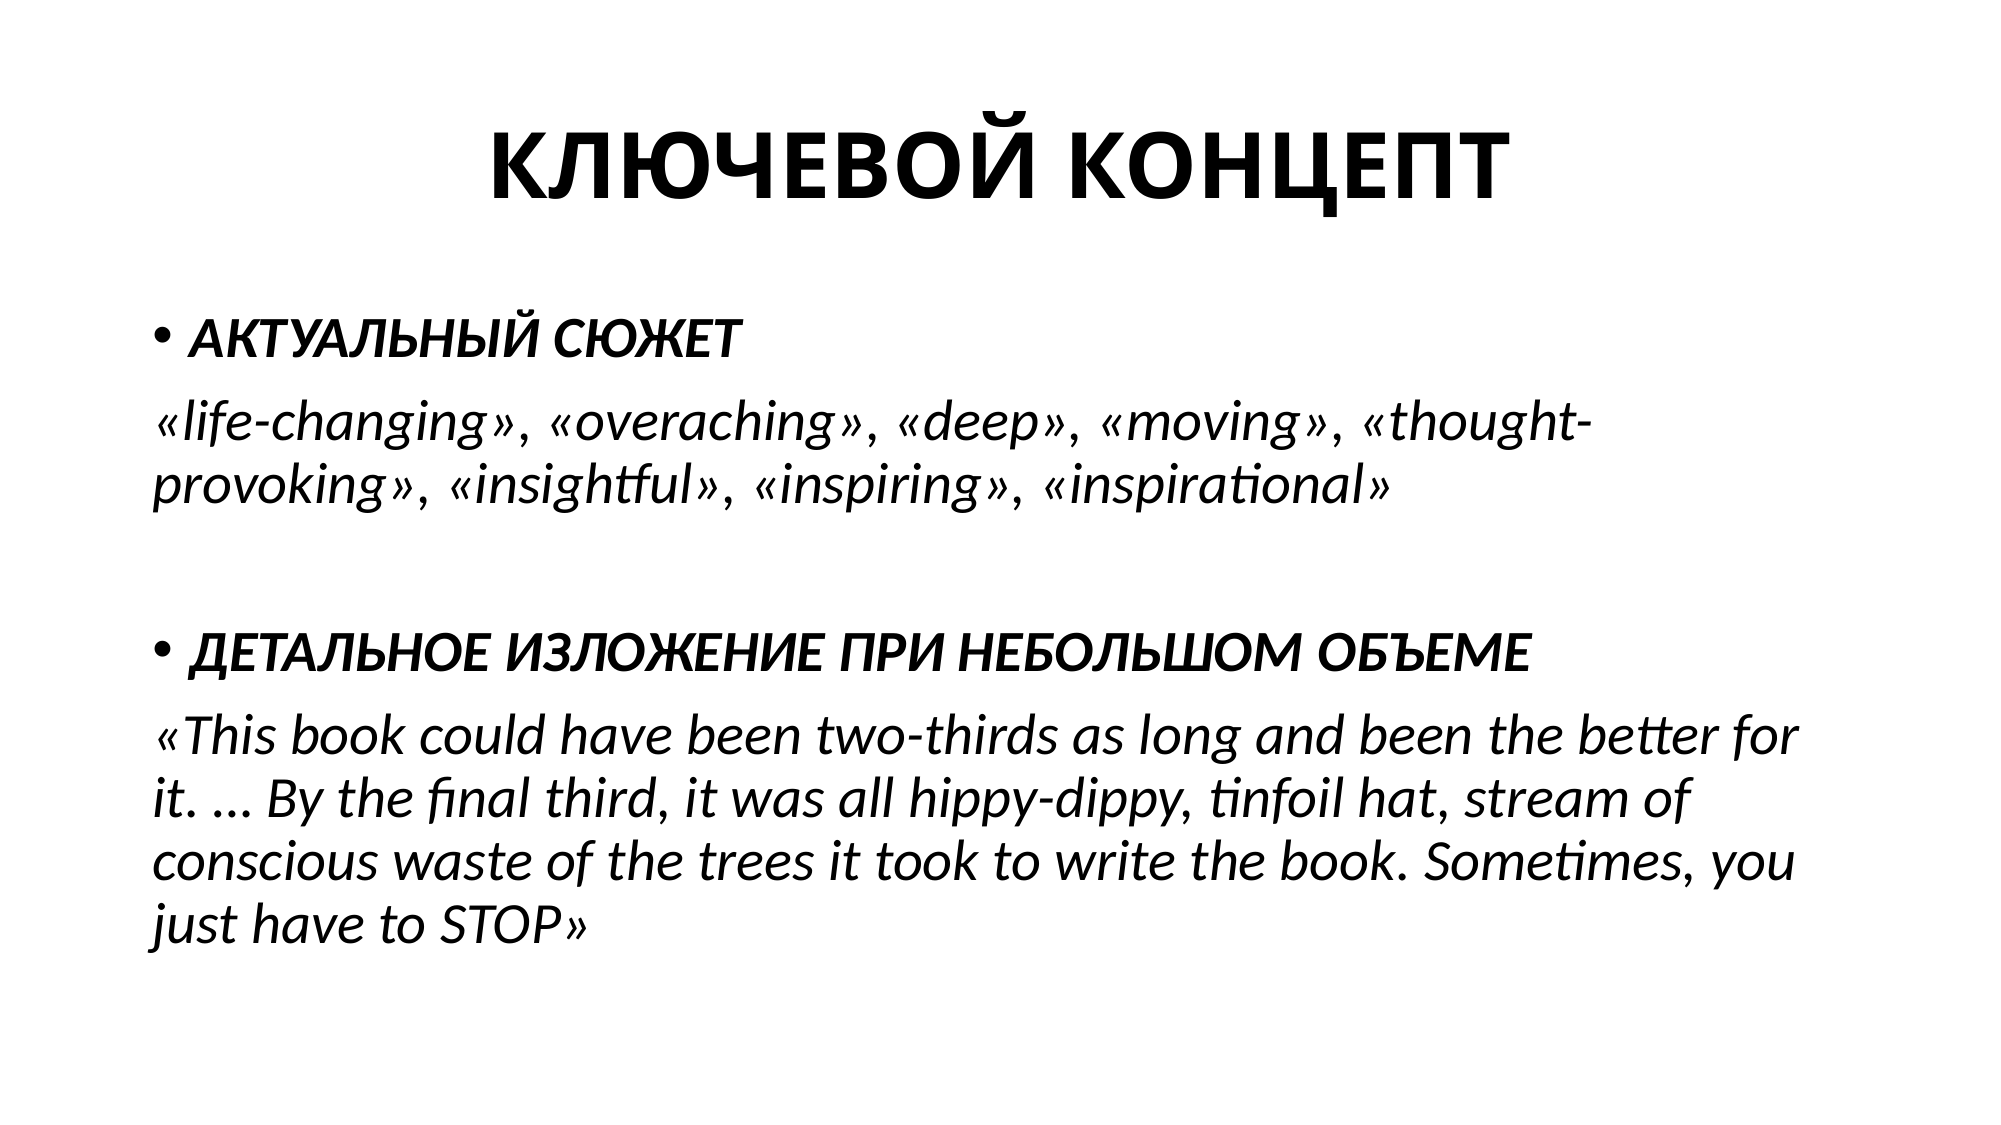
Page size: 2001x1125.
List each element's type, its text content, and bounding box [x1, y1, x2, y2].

title КЛЮЧЕВОЙ КОНЦЕПТ [137, 59, 1863, 278]
list АКТУАЛЬНЫЙ СЮЖЕТ «life-changing», «overaching», «deep», «moving», «thought-provoking», «insightful», «inspiring», «inspirational» ДЕТАЛЬНОЕ ИЗЛОЖЕНИЕ ПРИ НЕБОЛЬШОМ ОБЪЕМЕ «This book could have been two-thirds as long and been the better for it. … By the final third, it was all hippy-dippy, tinfoil hat, stream of conscious waste of the trees it took to write the book. Sometimes, you just have to STOP» [137, 299, 1863, 1014]
